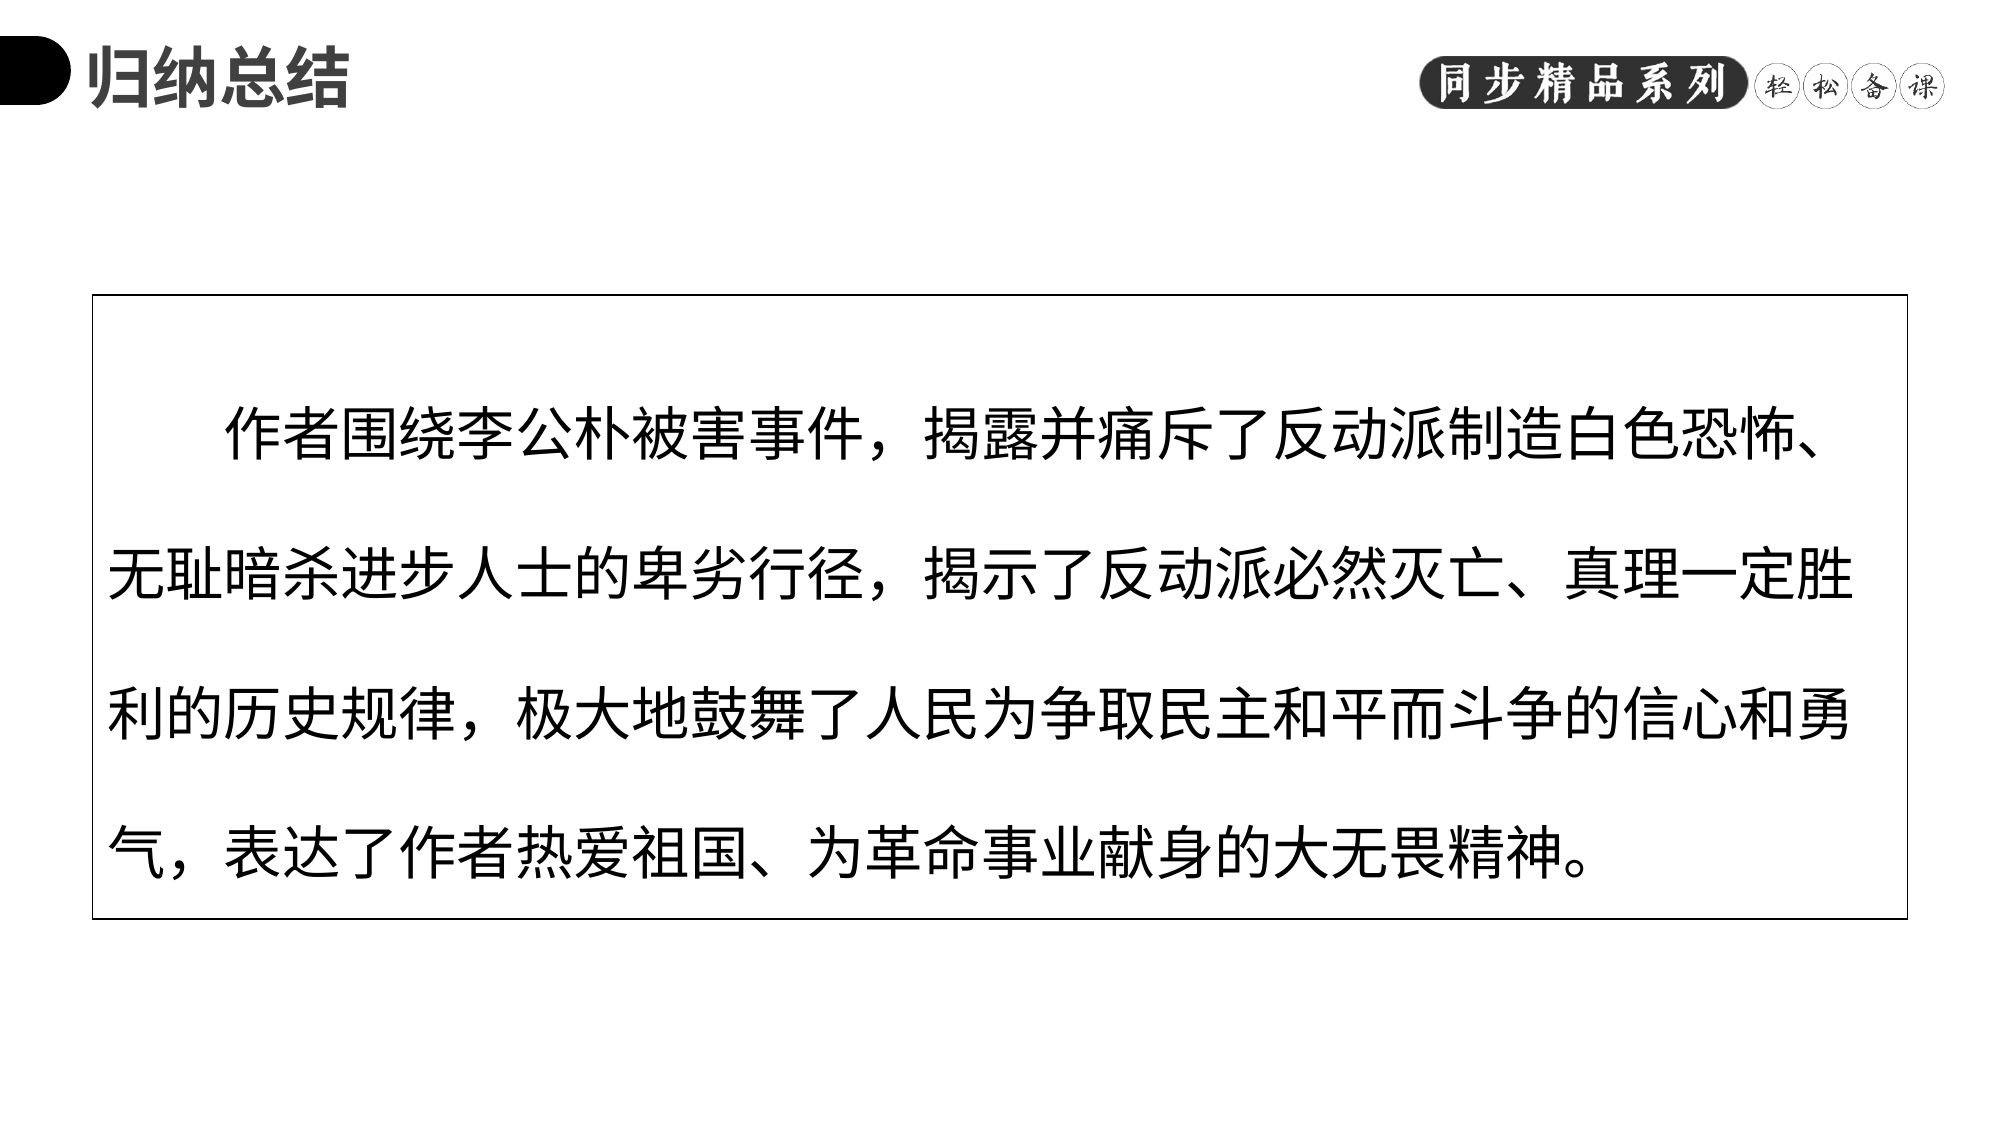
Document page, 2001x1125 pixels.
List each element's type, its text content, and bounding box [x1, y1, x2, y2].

text_box [0, 35, 70, 107]
text_box 归纳总结 [70, 28, 574, 124]
text_box 作者围绕李公朴被害事件，揭露并痛斥了反动派制造白色恐怖、无耻暗杀进步人士的卑劣行径，揭示了反动派必然灭亡、真理一定胜利的历史规律，极大地鼓舞了人民为争取民主和平而斗争的信心和勇气，表达了作者热爱祖国、为革命事业献身的大无畏精神。 [92, 294, 1908, 920]
picture [1401, 34, 1965, 136]
